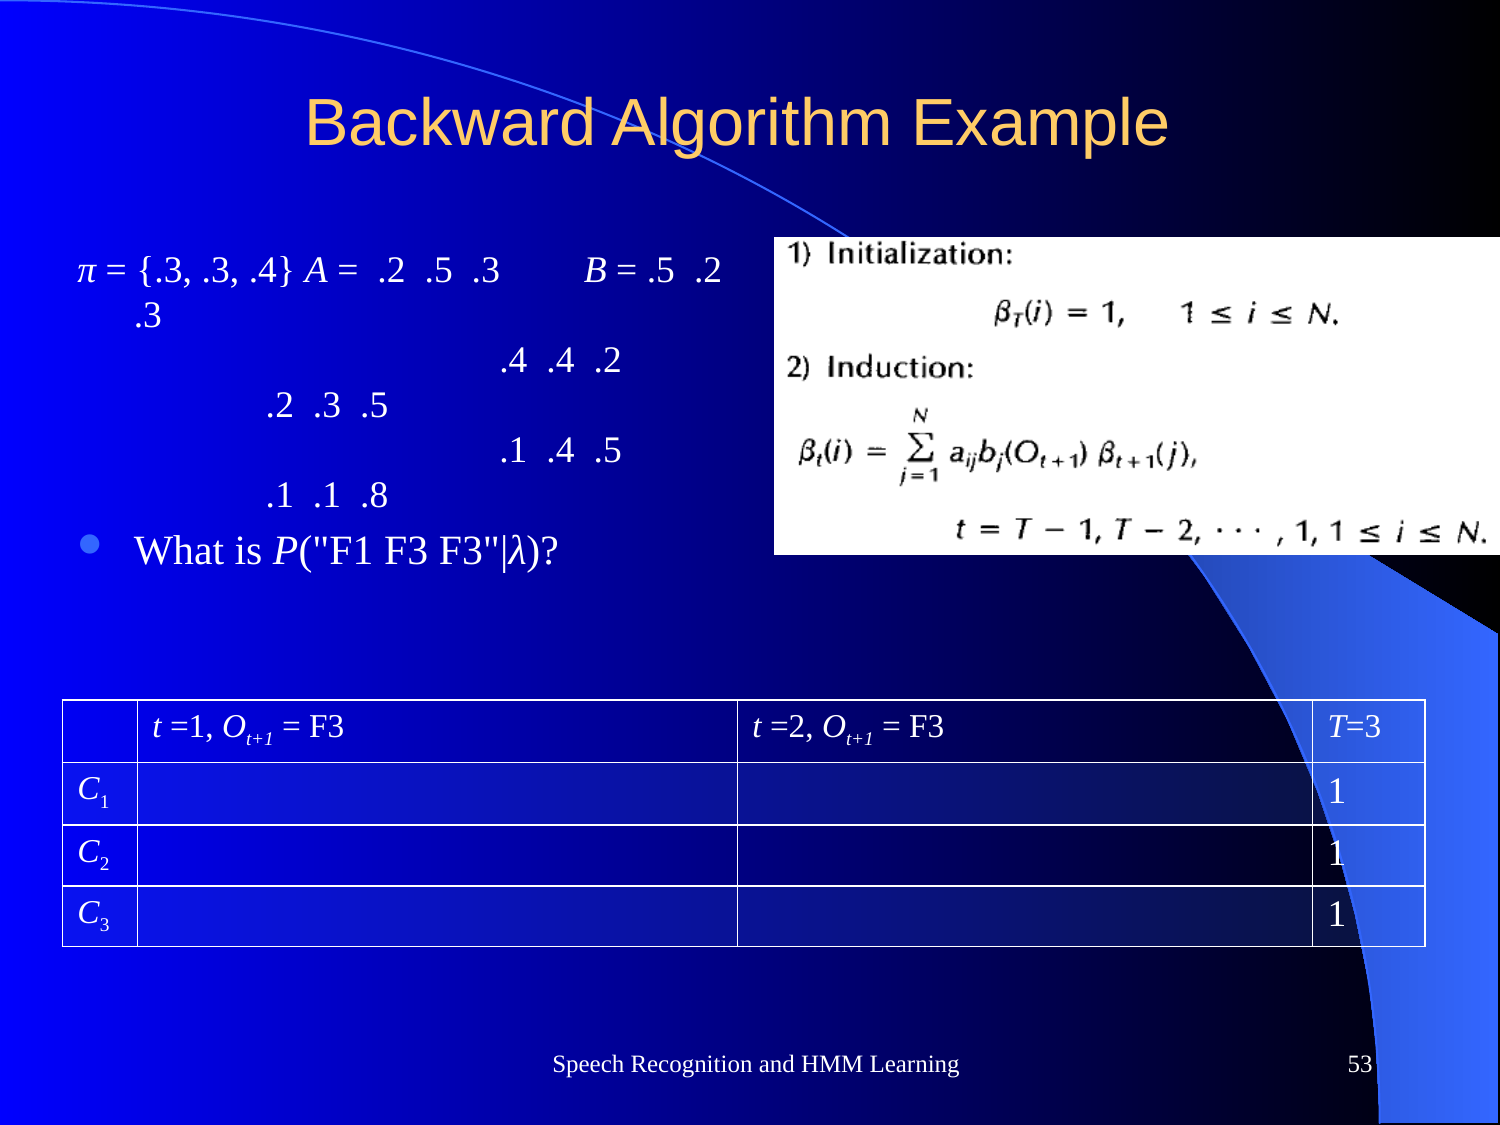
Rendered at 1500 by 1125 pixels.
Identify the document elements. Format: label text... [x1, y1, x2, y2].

table_cell [138, 763, 737, 824]
title Backward Algorithm Example [99, 49, 1376, 188]
table_header t =2, Ot+1 = F3 [738, 701, 1312, 762]
table_cell [138, 826, 737, 885]
table_header t =1, Ot+1 = F3 [138, 701, 737, 762]
table_cell [738, 763, 1312, 824]
list π = {.3, .3, .4} A = .2 .5 .3 B = .5 .2 .3 .4 .4 .2 .2 .3 .5 .1 .4 .5 .1 .1 .8 What is P("F1 F3 F3"|λ)? [62, 237, 751, 616]
table_cell 1 [1313, 887, 1424, 946]
table_cell [738, 826, 1312, 885]
table_cell [738, 887, 1312, 946]
table_cell C3 [63, 887, 137, 946]
table_cell 1 [1313, 826, 1424, 885]
table_cell C2 [63, 826, 137, 885]
table_header [63, 701, 137, 762]
table_cell [138, 887, 737, 946]
picture [774, 237, 1500, 555]
table_cell C1 [63, 763, 137, 824]
table_cell 1 [1313, 763, 1424, 824]
footer Speech Recognition and HMM Learning [474, 1024, 1038, 1101]
slide_number 53 [1074, 1024, 1388, 1101]
table_header T=3 [1313, 701, 1424, 762]
